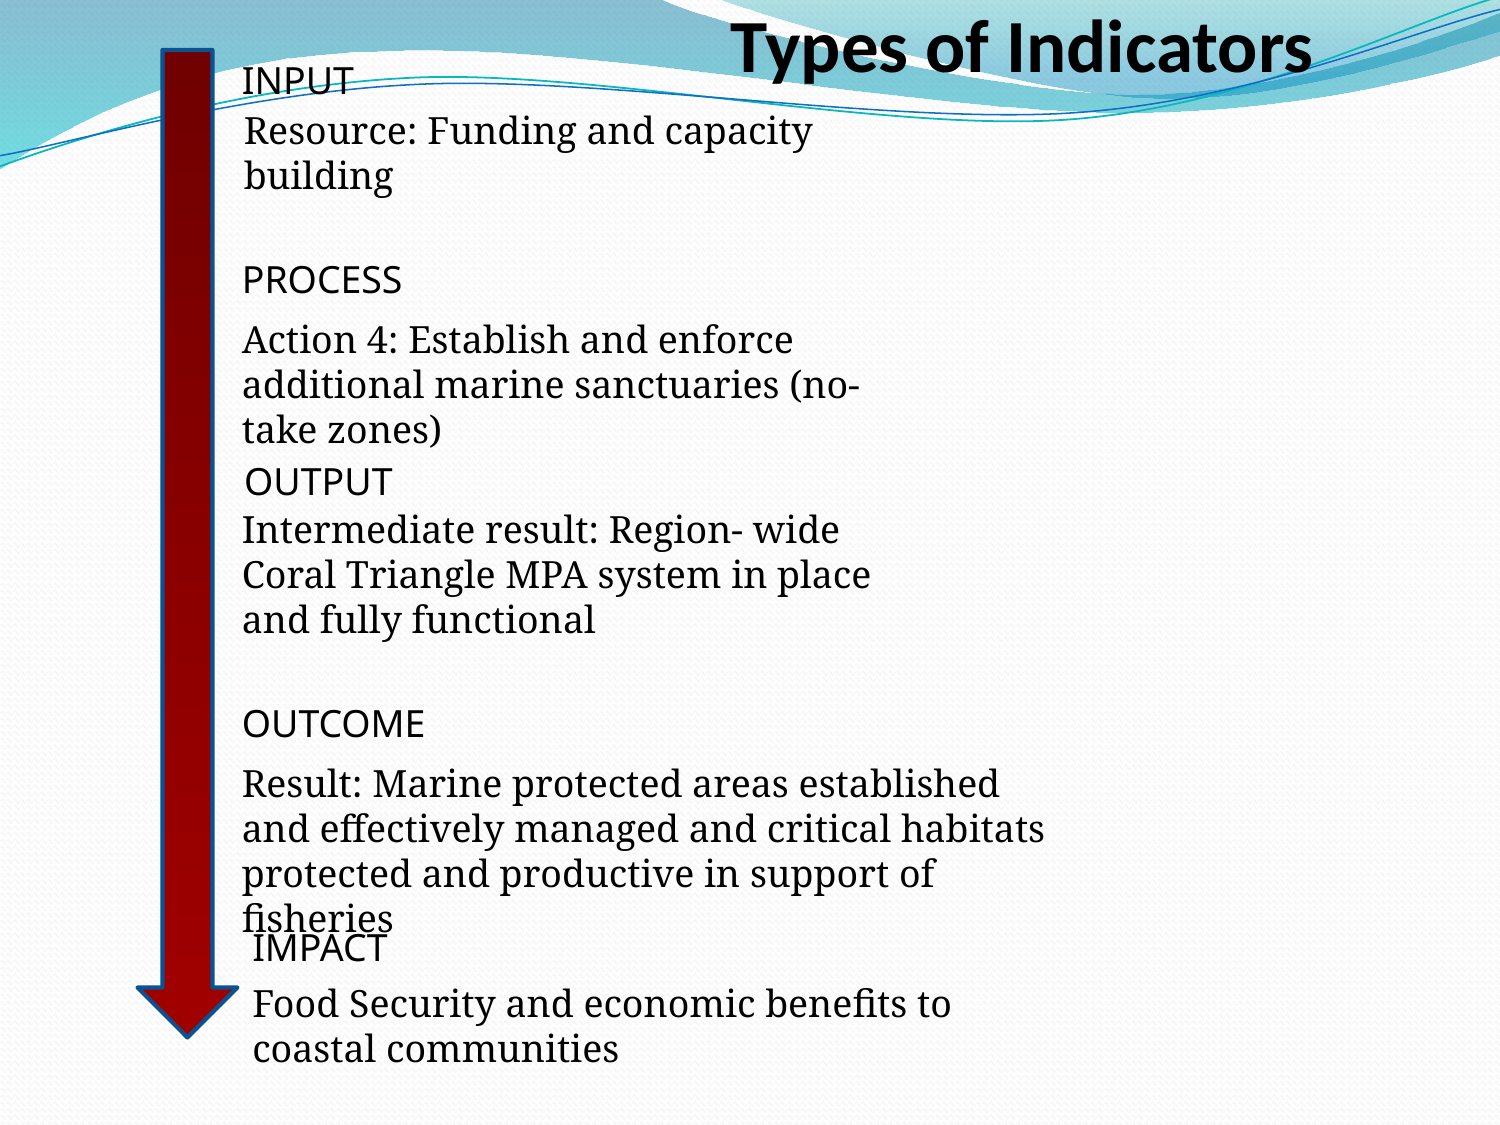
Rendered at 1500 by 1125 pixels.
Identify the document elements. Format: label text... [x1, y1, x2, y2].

text_box INPUT [227, 49, 590, 110]
text_box OUTCOME [227, 692, 590, 752]
text_box PROCESS [227, 248, 590, 308]
text_box OUTPUT [229, 459, 592, 498]
text_box Resource: Funding and capacity building [228, 99, 913, 205]
text_box Types of Indicators [715, 0, 1330, 95]
text_box Result: Marine protected areas established and effectively managed and critical habitats protected and productive in support of fisheries [227, 752, 1063, 993]
text_box Action 4: Establish and enforce additional marine sanctuaries (no-take zones) [227, 308, 950, 459]
text_box Food Security and economic benefits to coastal communities [237, 972, 1025, 1078]
text_box [135, 47, 235, 1040]
text_box Intermediate result: Region- wide Coral Triangle MPA system in place and fully functional [227, 498, 913, 649]
